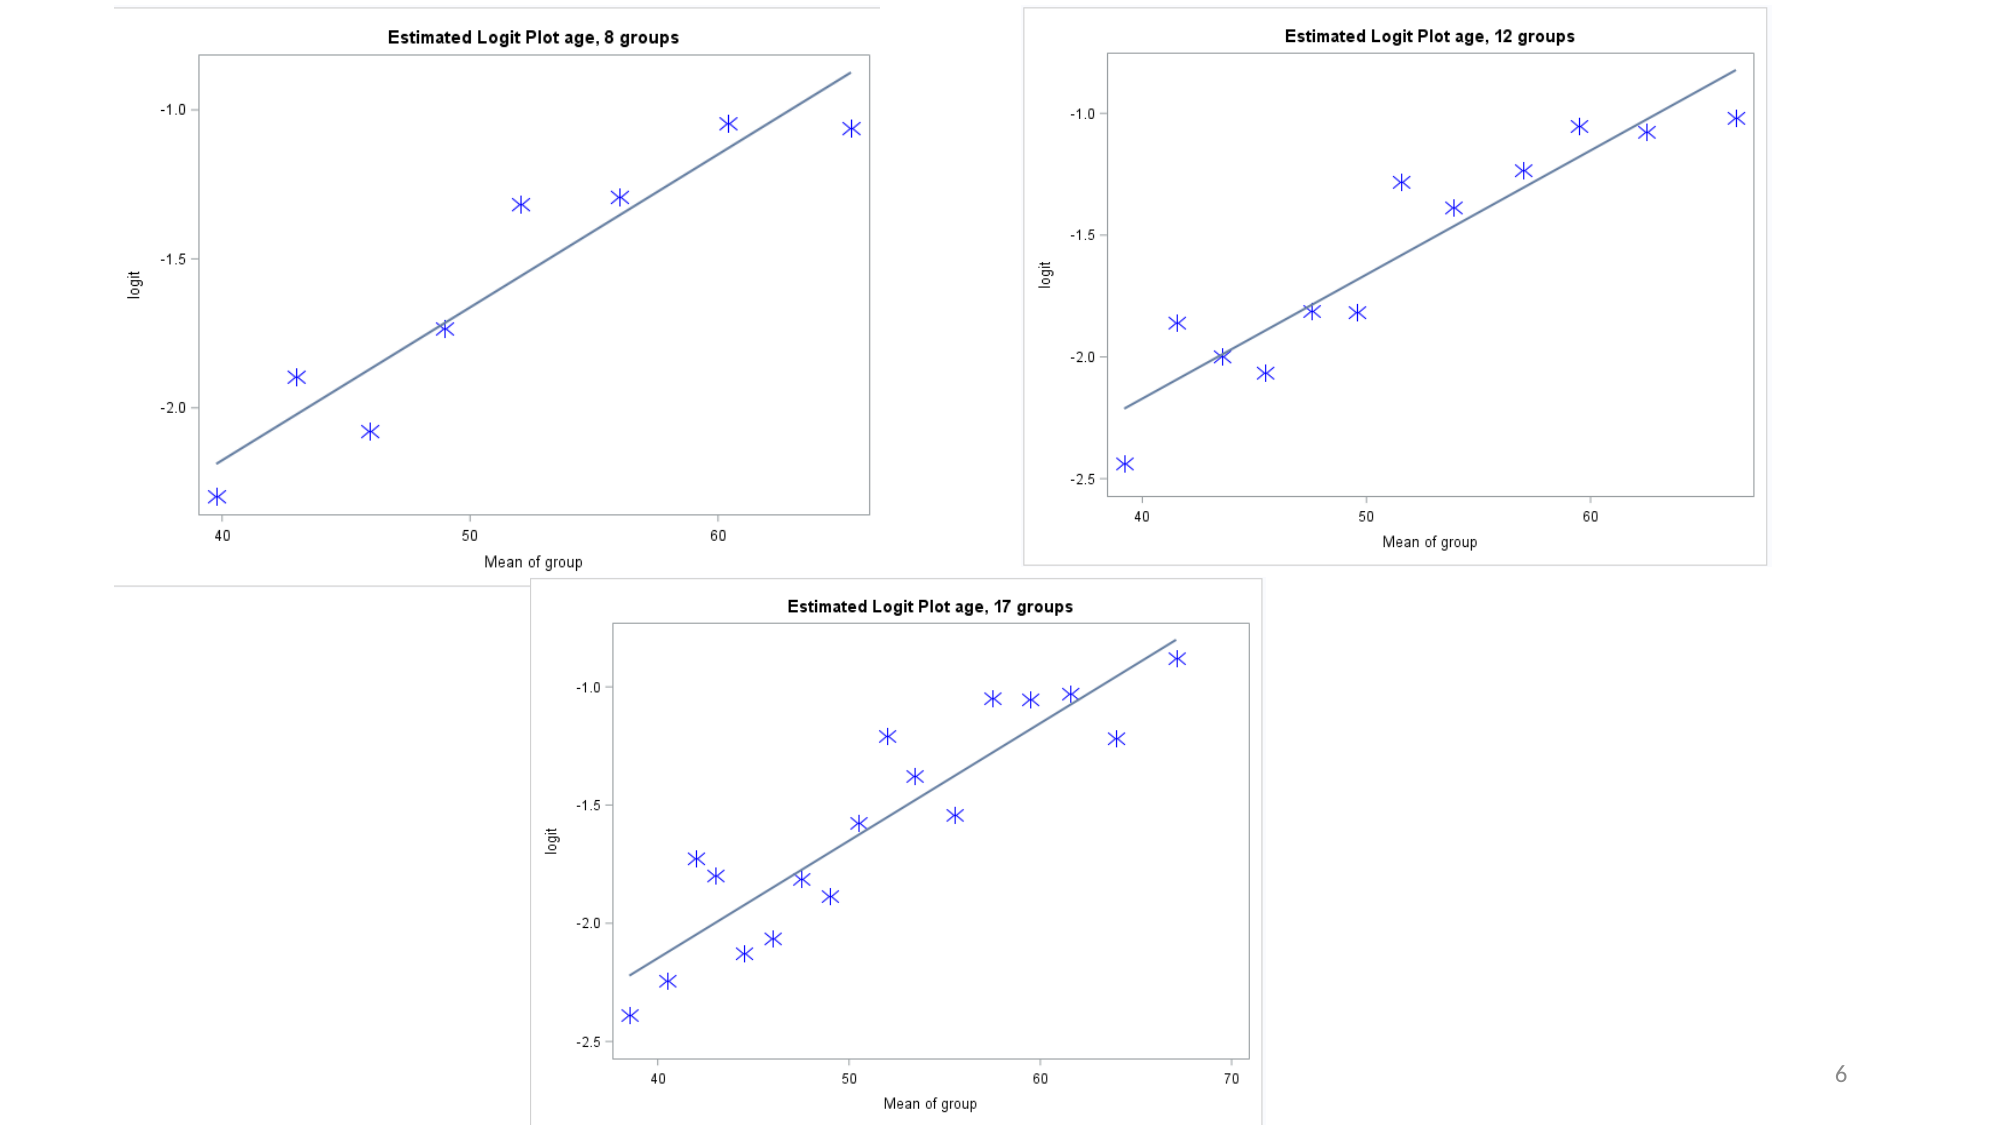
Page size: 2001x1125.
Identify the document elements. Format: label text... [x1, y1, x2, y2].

picture [114, 5, 1266, 1125]
picture [1021, 5, 1772, 567]
slide_number 6 [1412, 1042, 1863, 1103]
